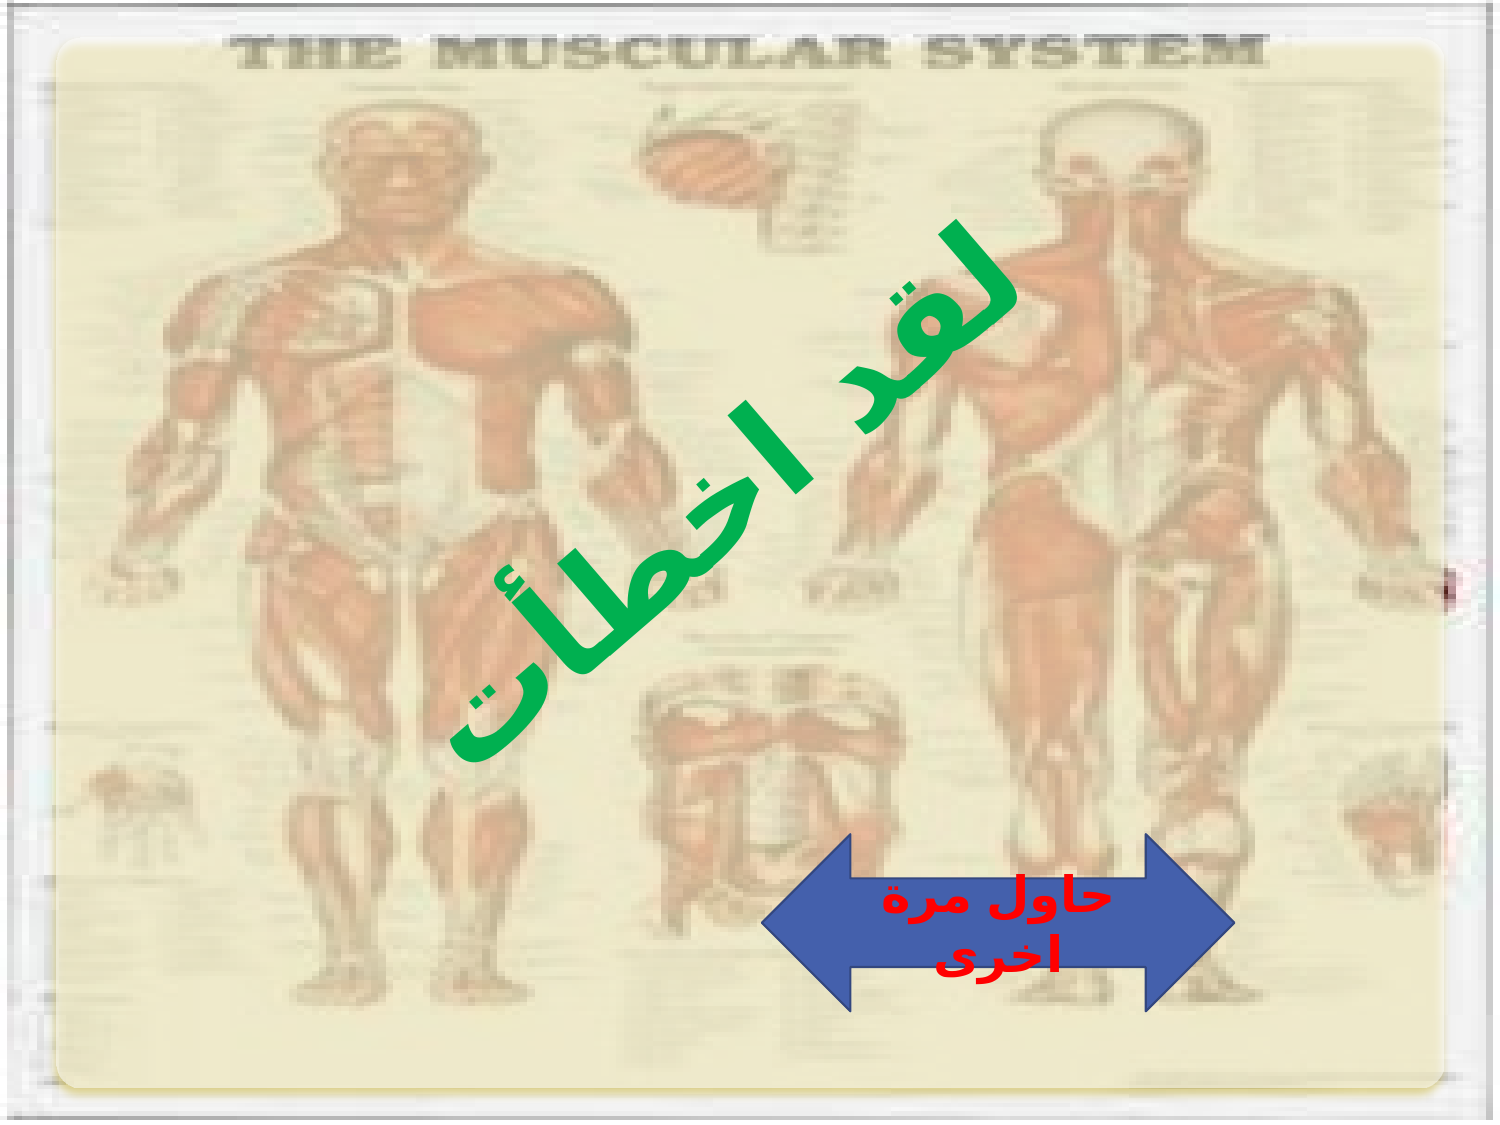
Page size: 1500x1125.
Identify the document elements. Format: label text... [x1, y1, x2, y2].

picture [0, 0, 1500, 1125]
title لقد اخطأت [100, 0, 1324, 1038]
text_box حاول مرة اخرى [761, 833, 1236, 1013]
